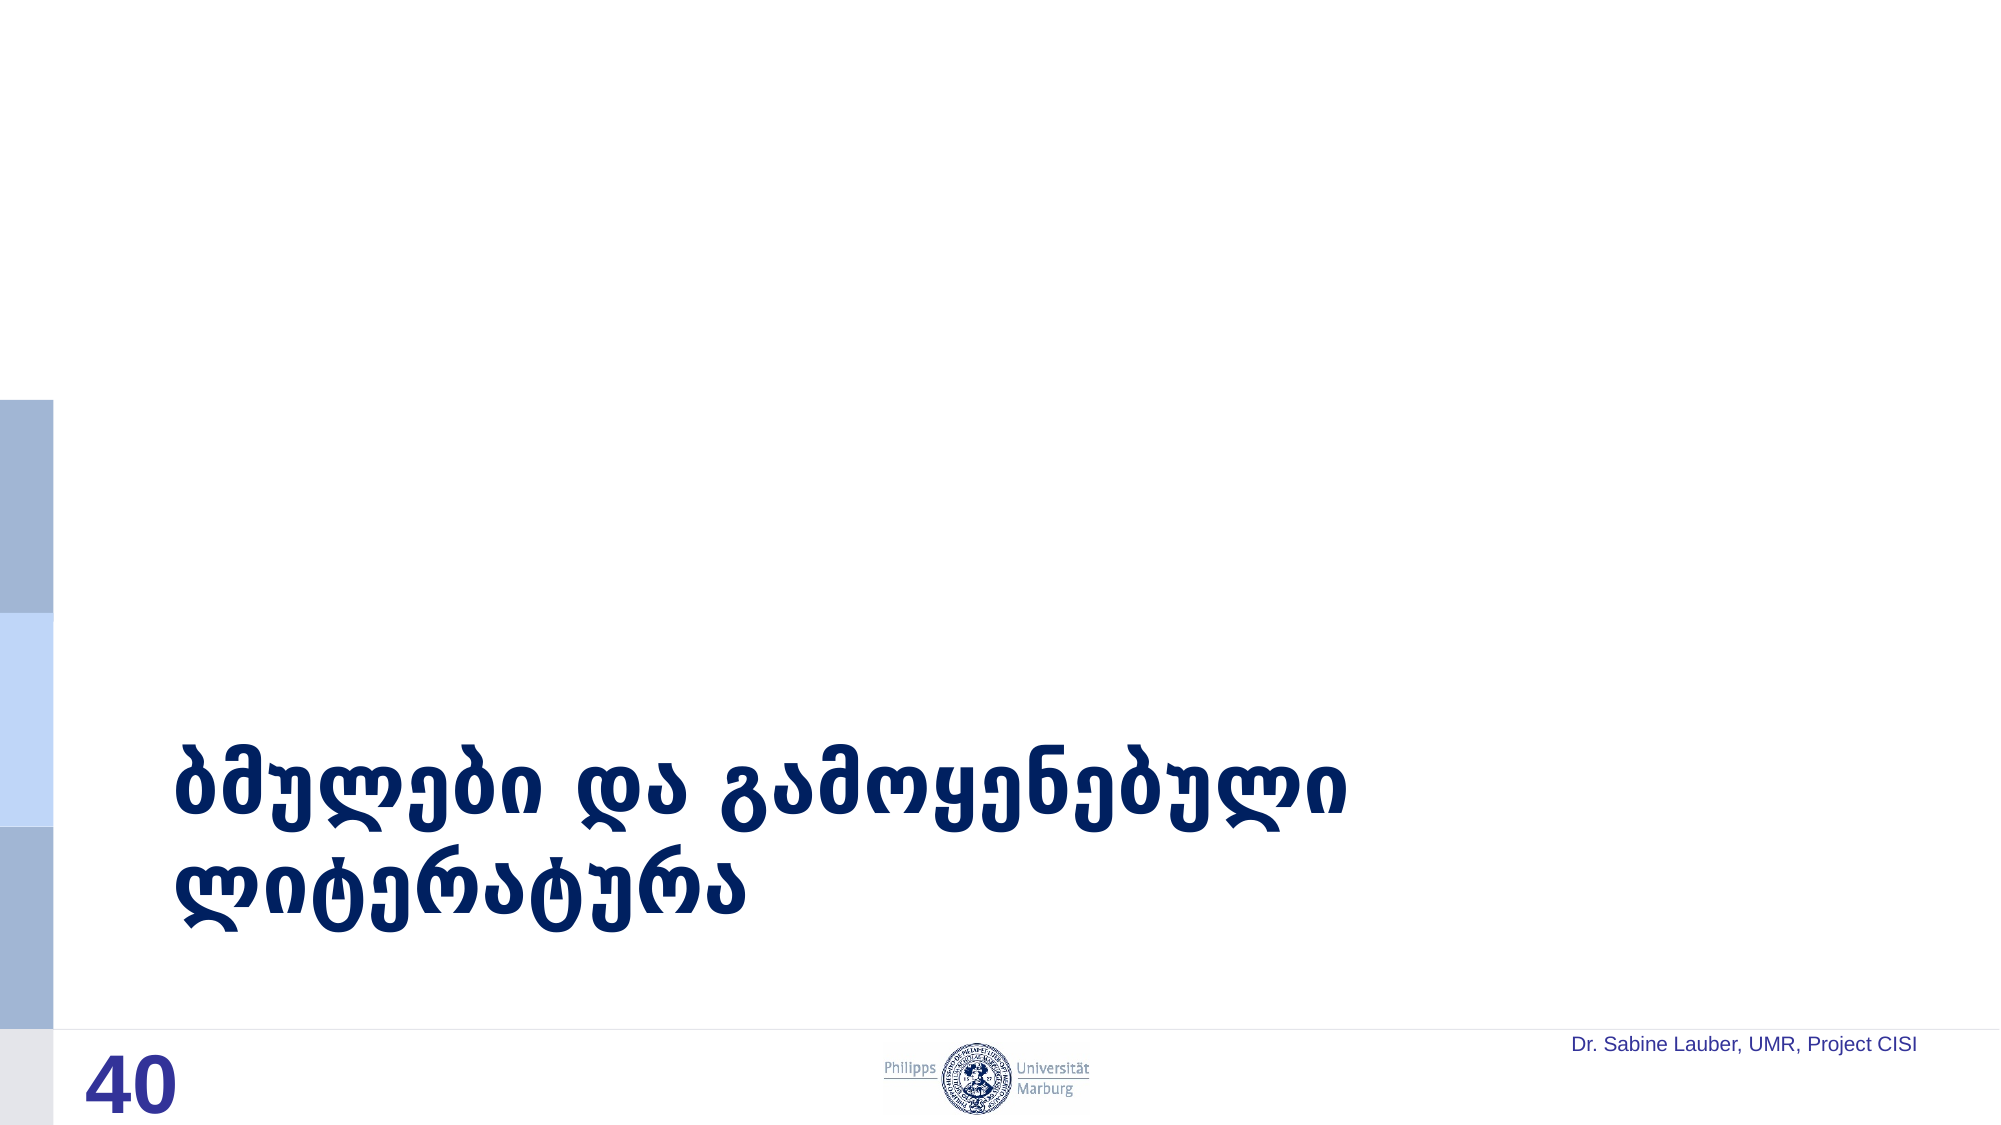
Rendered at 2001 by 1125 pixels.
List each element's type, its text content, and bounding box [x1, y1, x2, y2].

slide_number 40 [70, 1022, 538, 1101]
footer Dr. Sabine Lauber, UMR, Project CISI [1299, 1022, 1933, 1101]
title ბმულები და გამოყენებული ლიტერატურა [157, 722, 1858, 947]
picture [883, 1042, 1090, 1115]
